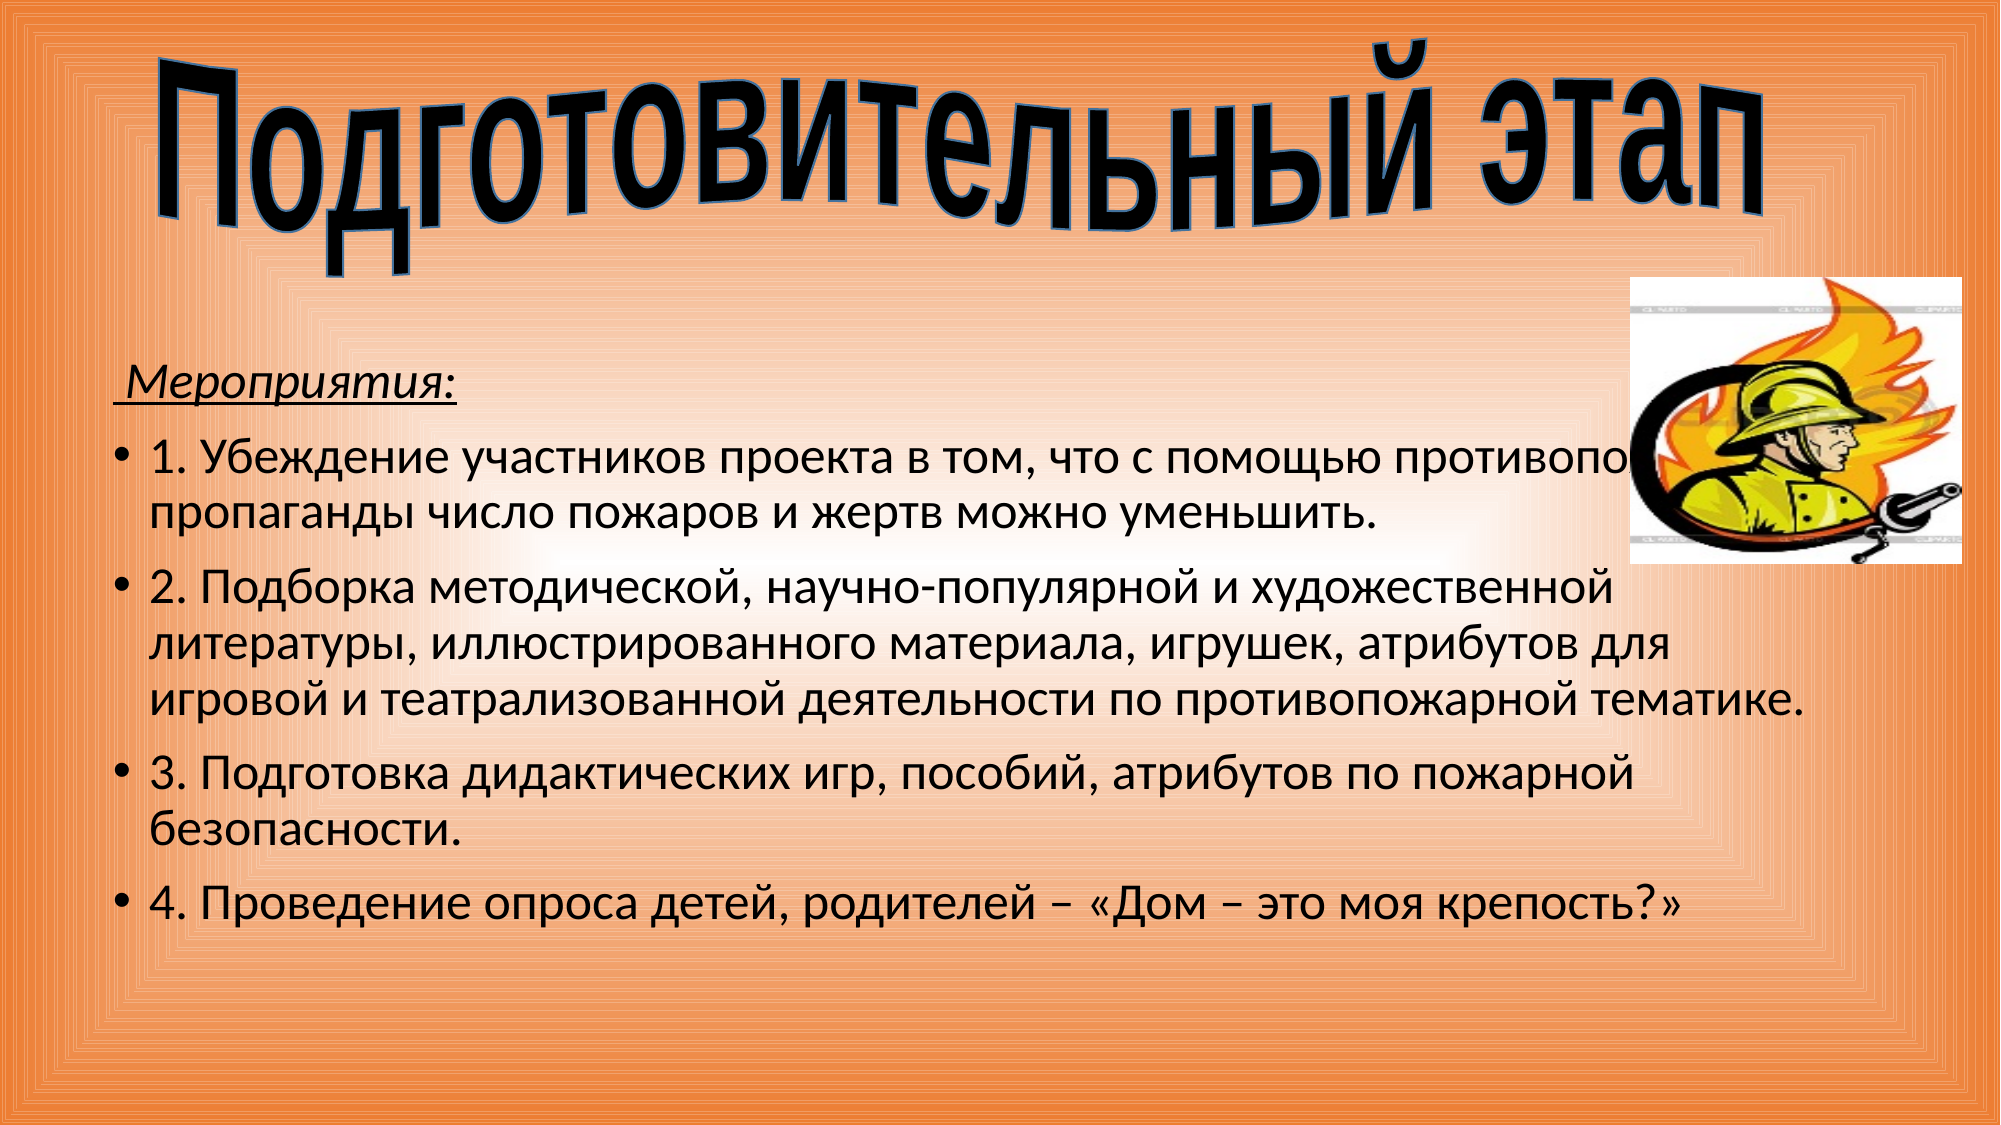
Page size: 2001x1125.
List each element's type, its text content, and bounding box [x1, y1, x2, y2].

text_box Подготовительный этап [698, 78, 769, 205]
text_box Подготовительный этап [469, 96, 544, 225]
text_box Подготовительный этап [612, 82, 686, 210]
text_box Подготовительный этап [1170, 105, 1236, 232]
text_box Подготовительный этап [1088, 108, 1158, 232]
text_box Подготовительный этап [858, 79, 919, 207]
text_box Подготовительный этап [1479, 78, 1548, 206]
text_box Подготовительный этап [925, 90, 992, 219]
text_box Подготовительный этап [1699, 83, 1763, 217]
text_box Подготовительный этап [780, 77, 848, 203]
text_box Подготовительный этап [325, 107, 411, 278]
text_box Подготовительный этап [1552, 77, 1614, 202]
text_box Подготовительный этап [157, 56, 238, 229]
picture [1630, 277, 1962, 564]
text_box Подготовительный этап [1329, 94, 1350, 220]
text_box Подготовительный этап [994, 102, 1072, 231]
text_box Подготовительный этап [249, 105, 324, 234]
text_box Подготовительный этап [1372, 37, 1428, 81]
list Мероприятия: 1. Убеждение участников проекта в том, что с помощью противопожарной пропаганды число пожаров и жертв можно уменьшить. 2. Подборка методической, научно-популярной и художественной литературы, иллюстрированного материала, игрушек, атрибутов для игровой и театрализованной деятельности по противопожарной тематике. 3. Подготовка дидактических игр, пособий, атрибутов по пожарной безопасности. 4. Проведение опроса детей, родителей – «Дом – это моя крепость?» [97, 346, 1823, 965]
text_box Подготовительный этап [419, 103, 465, 229]
text_box Подготовительный этап [1618, 77, 1693, 206]
text_box Подготовительный этап [1251, 102, 1322, 228]
text_box Подготовительный этап [546, 88, 608, 216]
text_box Подготовительный этап [1366, 86, 1433, 216]
